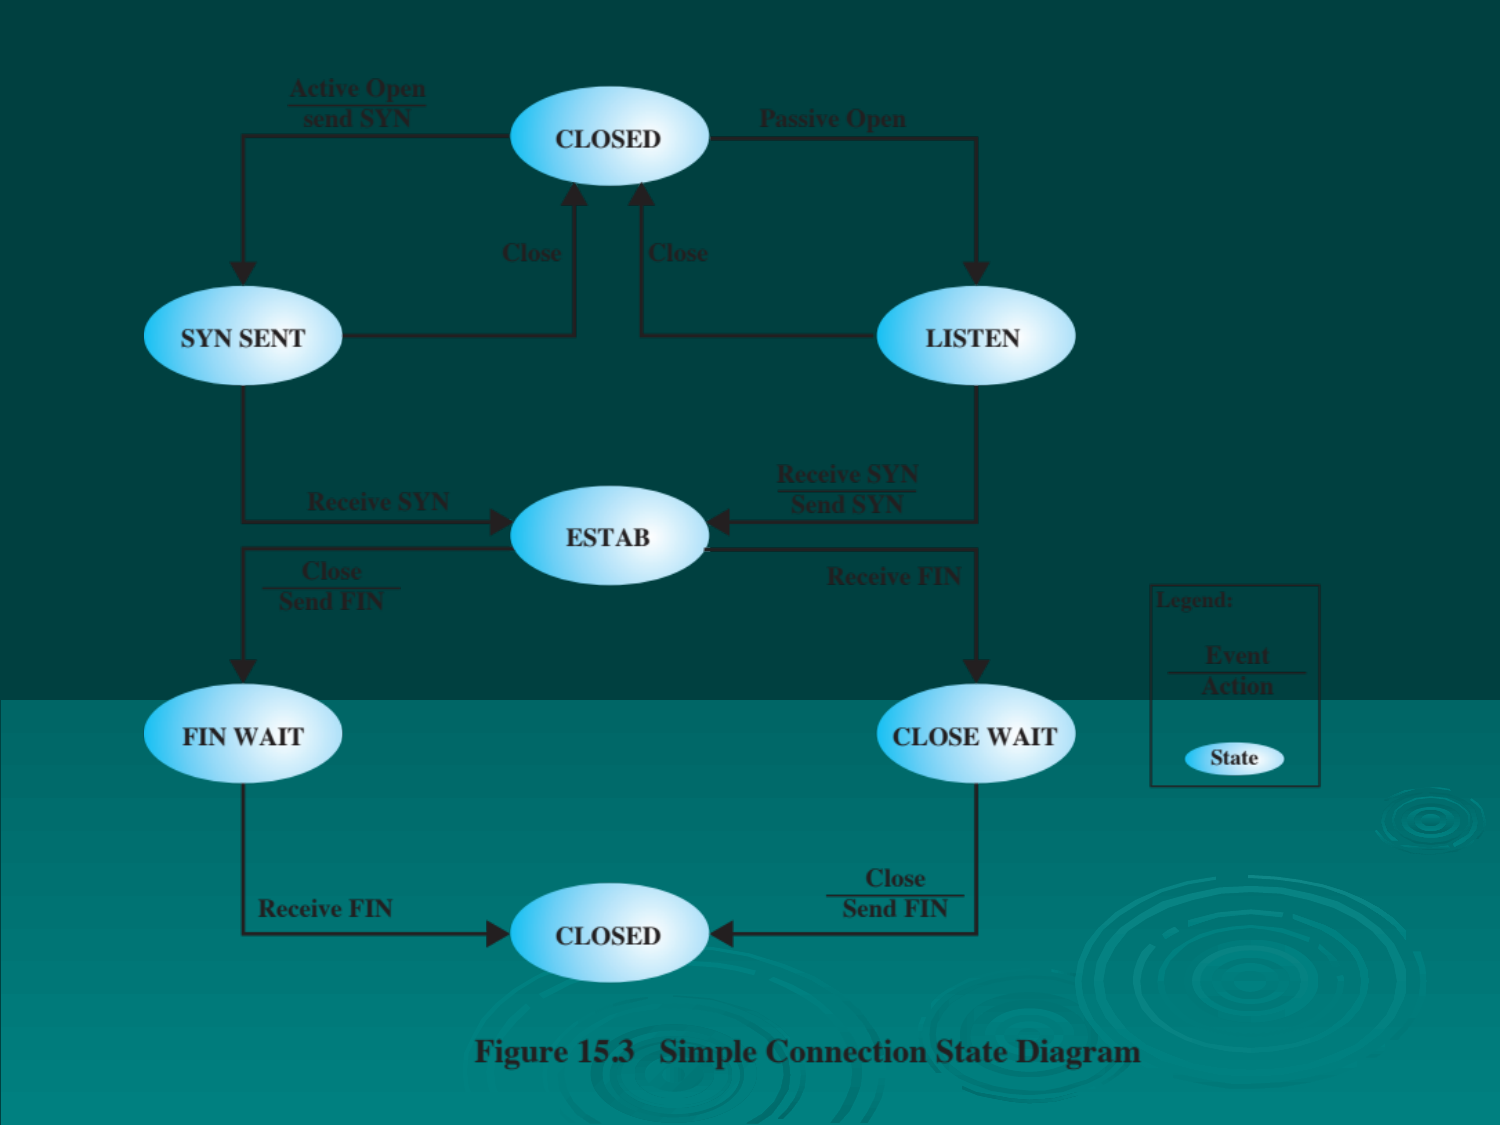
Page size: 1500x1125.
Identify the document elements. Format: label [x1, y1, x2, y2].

picture [87, 37, 1385, 1097]
